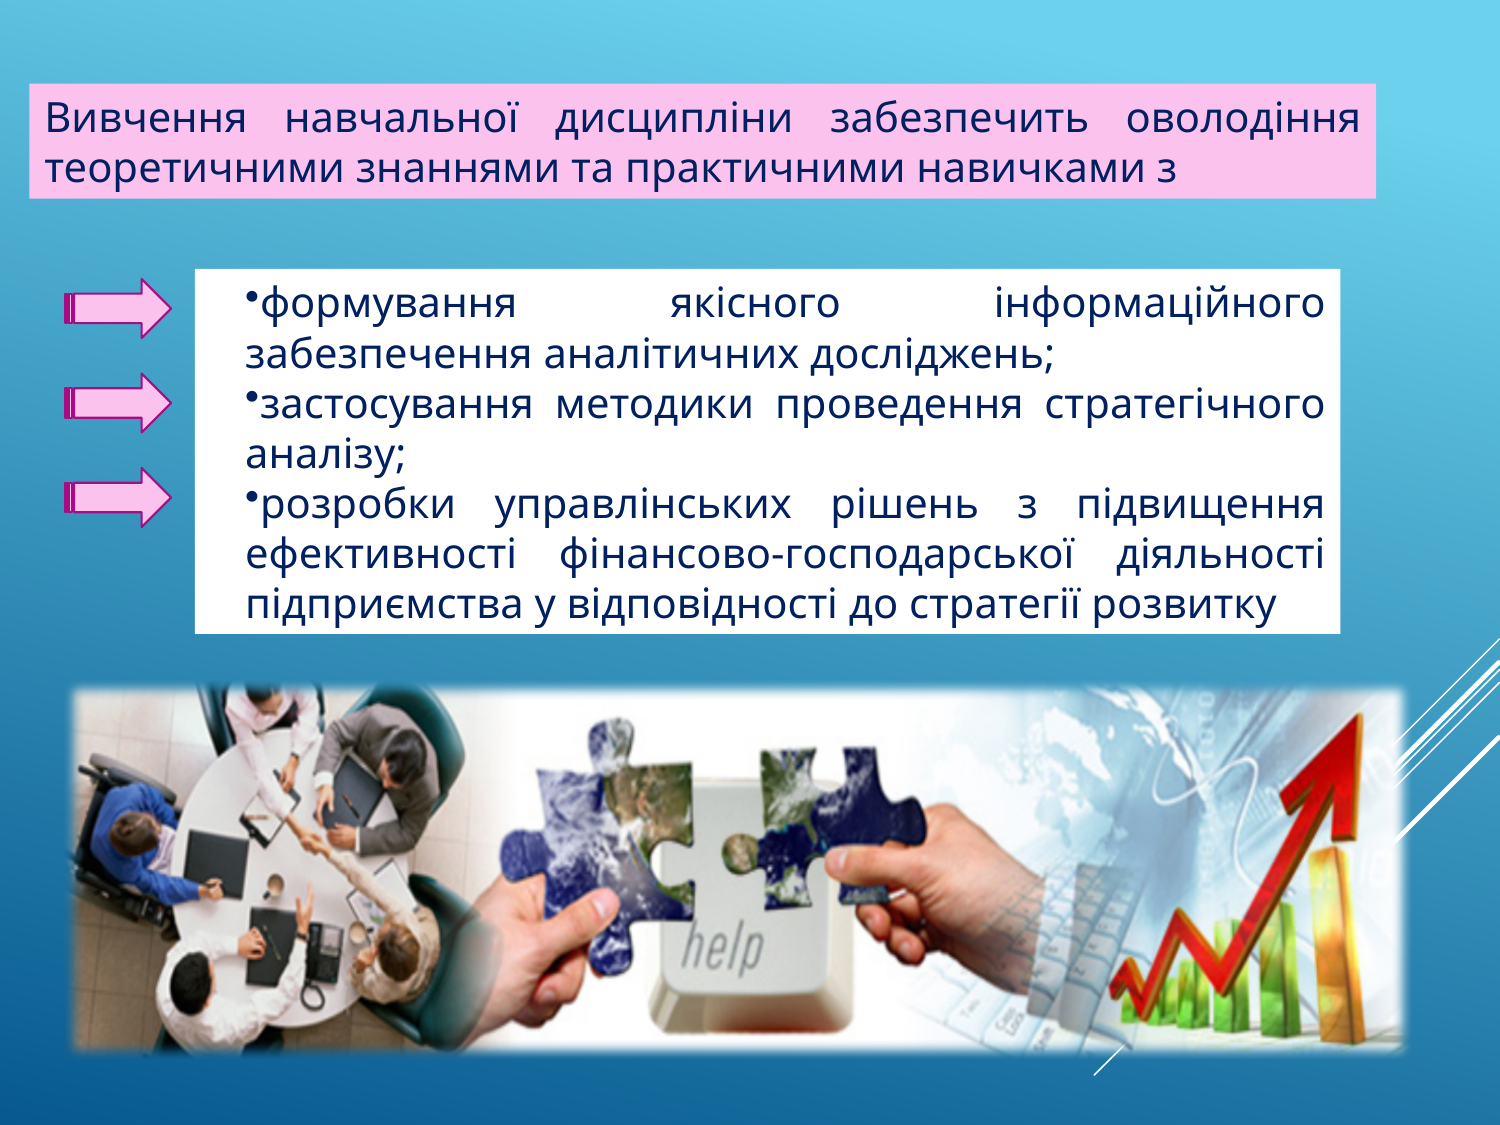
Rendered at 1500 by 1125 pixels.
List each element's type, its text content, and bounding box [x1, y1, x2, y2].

text_box формування якісного інформаційного забезпечення аналітичних досліджень; застосування методики проведення стратегічного аналізу; розробки управлінських рішень з підвищення ефективності фінансово-господарської діяльності підприємства у відповідності до стратегії розвитку [194, 268, 1341, 634]
text_box Вивчення навчальної дисципліни забезпечить оволодіння теоретичними знаннями та практичними навичками з [29, 83, 1377, 199]
text_box [64, 277, 172, 339]
text_box [64, 372, 172, 434]
picture [64, 680, 1412, 1059]
text_box [64, 466, 172, 528]
